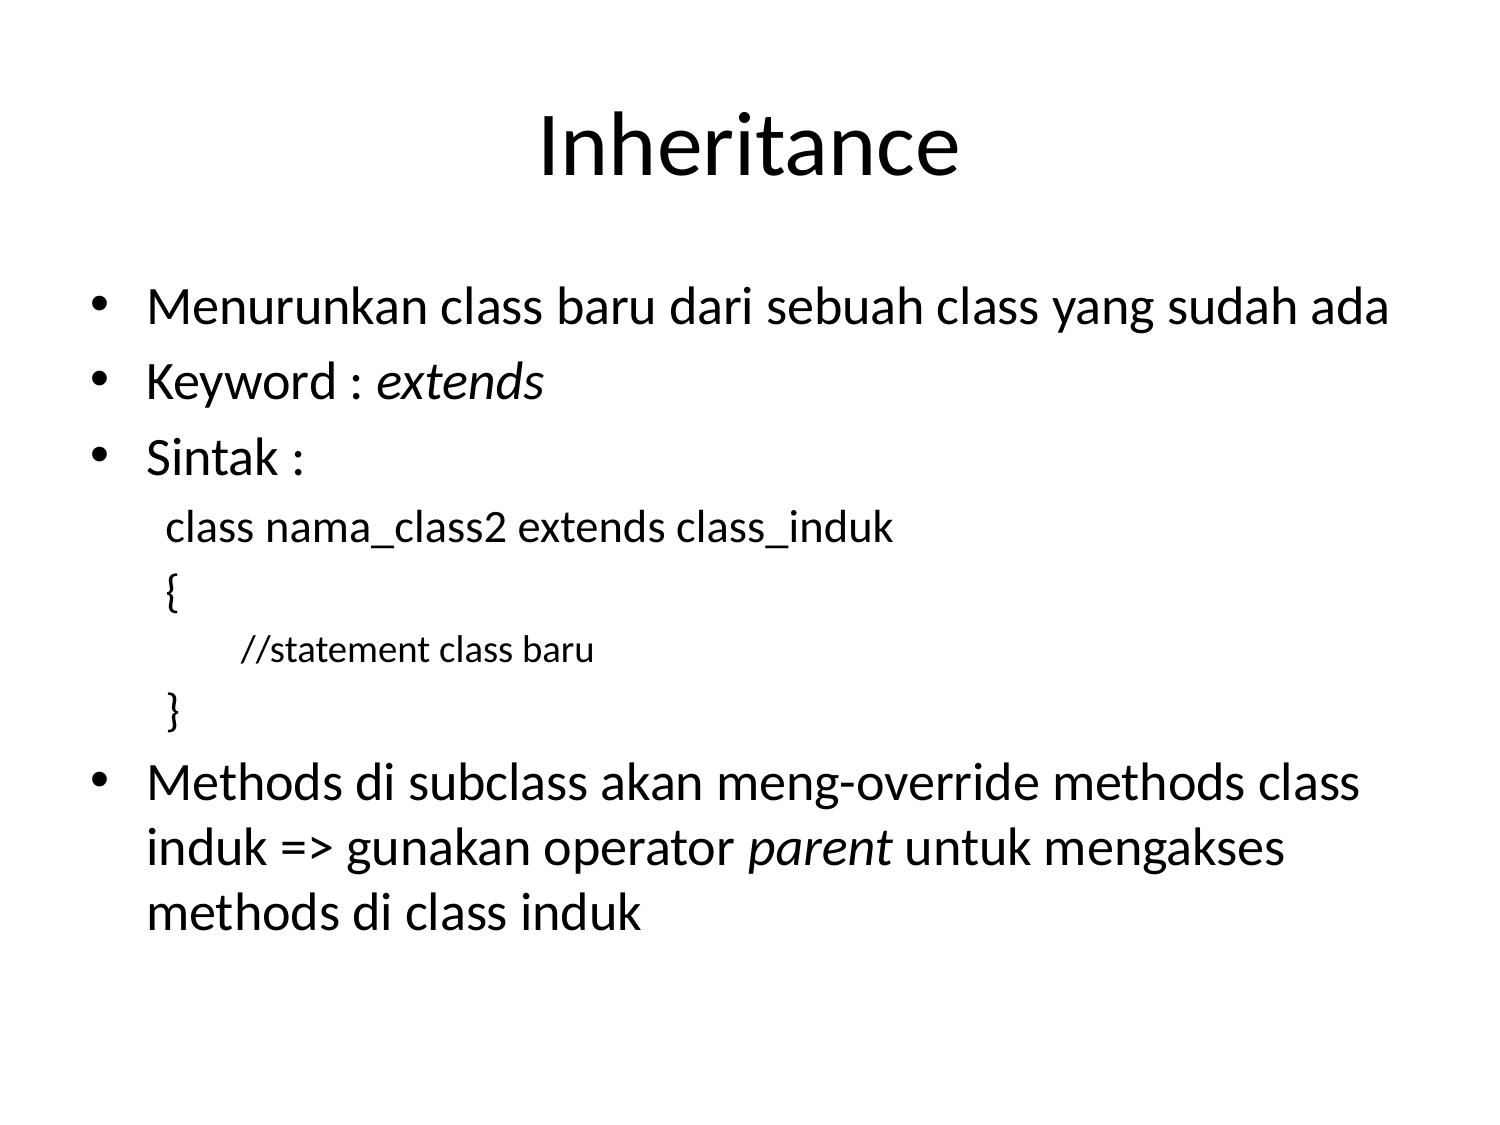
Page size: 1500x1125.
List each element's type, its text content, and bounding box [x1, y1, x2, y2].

list Menurunkan class baru dari sebuah class yang sudah ada Keyword : extends Sintak : class nama_class2 extends class_induk { //statement class baru } Methods di subclass akan meng-override methods class induk => gunakan operator parent untuk mengakses methods di class induk [75, 262, 1425, 1005]
title Inheritance [75, 45, 1425, 233]
